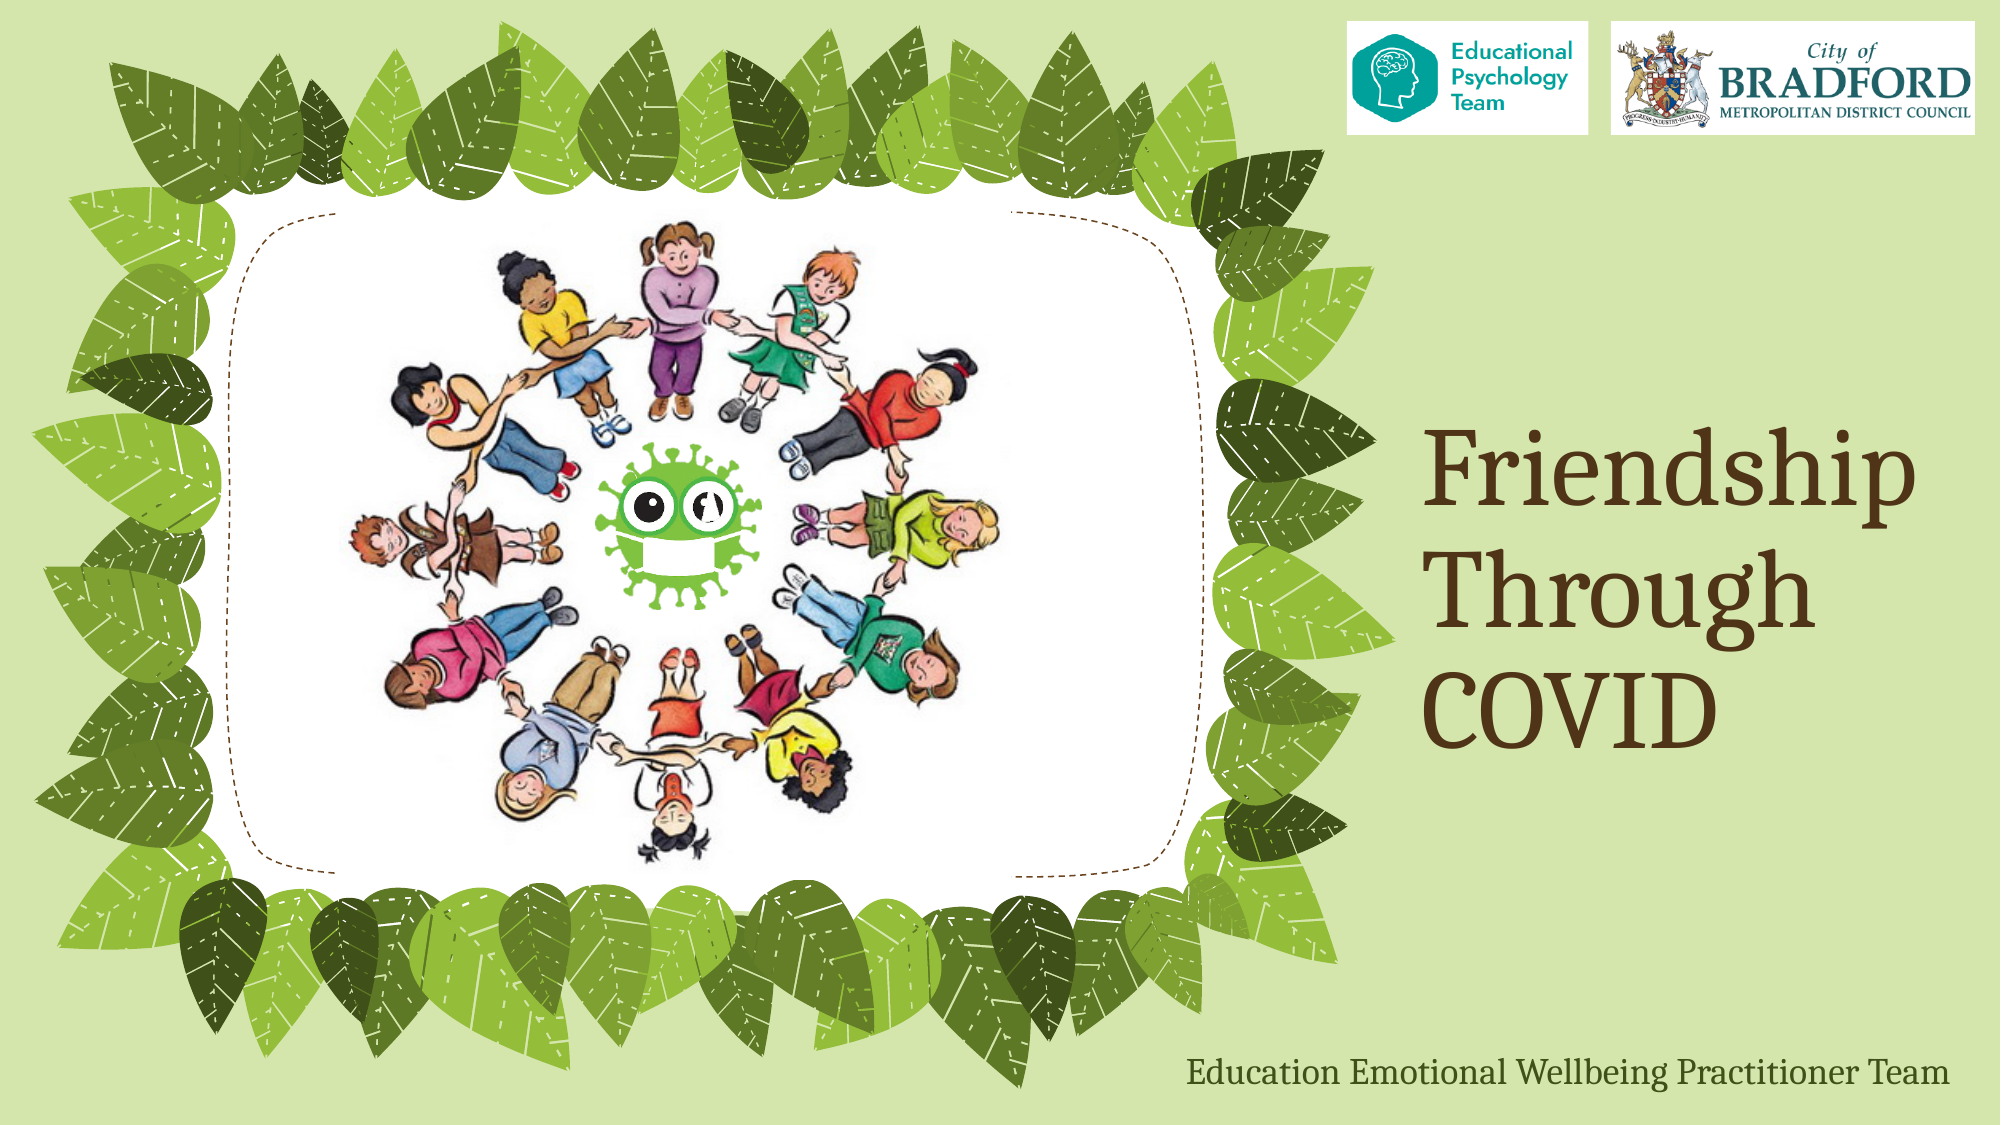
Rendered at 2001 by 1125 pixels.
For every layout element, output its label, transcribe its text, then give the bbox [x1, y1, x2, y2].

picture [339, 208, 1011, 880]
picture [1346, 21, 1589, 135]
picture [1610, 21, 1975, 135]
list Education Emotional Wellbeing Practitioner Team [1170, 1044, 2000, 1125]
title Friendship Through COVID [1406, 543, 1975, 781]
